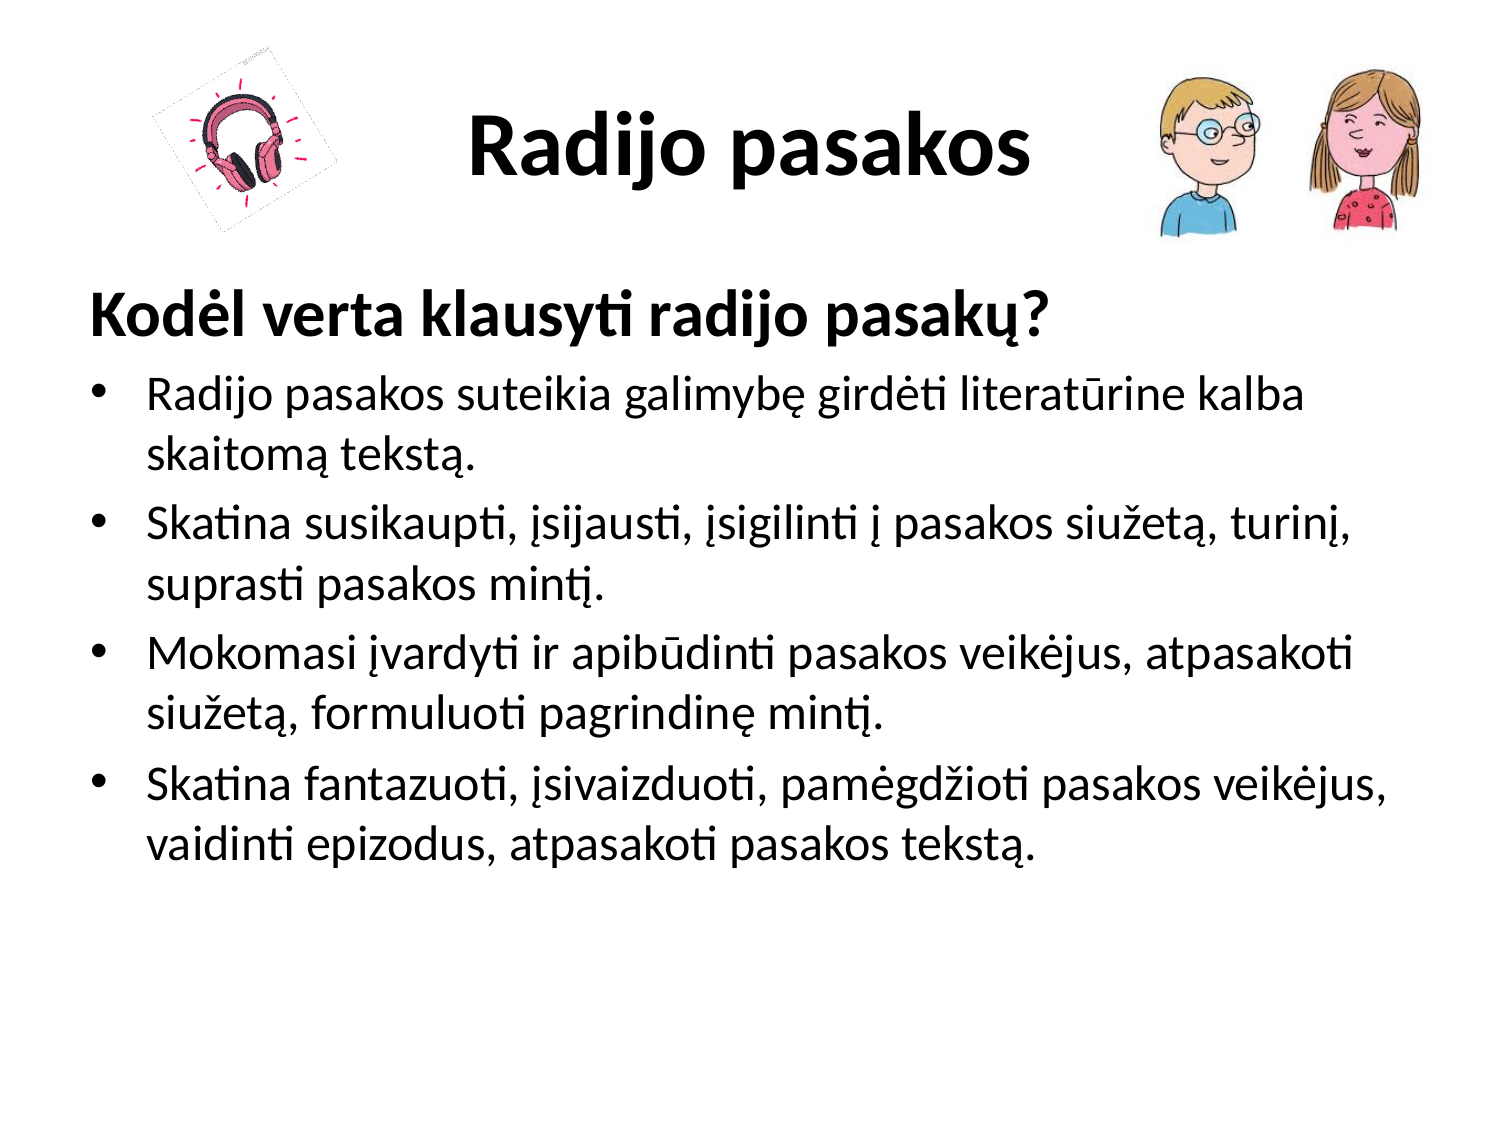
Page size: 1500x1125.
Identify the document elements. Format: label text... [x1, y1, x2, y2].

list Kodėl verta klausyti radijo pasakų? Radijo pasakos suteikia galimybę girdėti literatūrine kalba skaitomą tekstą. Skatina susikaupti, įsijausti, įsigilinti į pasakos siužetą, turinį, suprasti pasakos mintį. Mokomasi įvardyti ir apibūdinti pasakos veikėjus, atpasakoti siužetą, formuluoti pagrindinę mintį. Skatina fantazuoti, įsivaizduoti, pamėgdžioti pasakos veikėjus, vaidinti epizodus, atpasakoti pasakos tekstą. [75, 262, 1425, 1005]
picture [1148, 46, 1430, 265]
picture [153, 46, 337, 232]
title Radijo pasakos [75, 45, 1149, 233]
